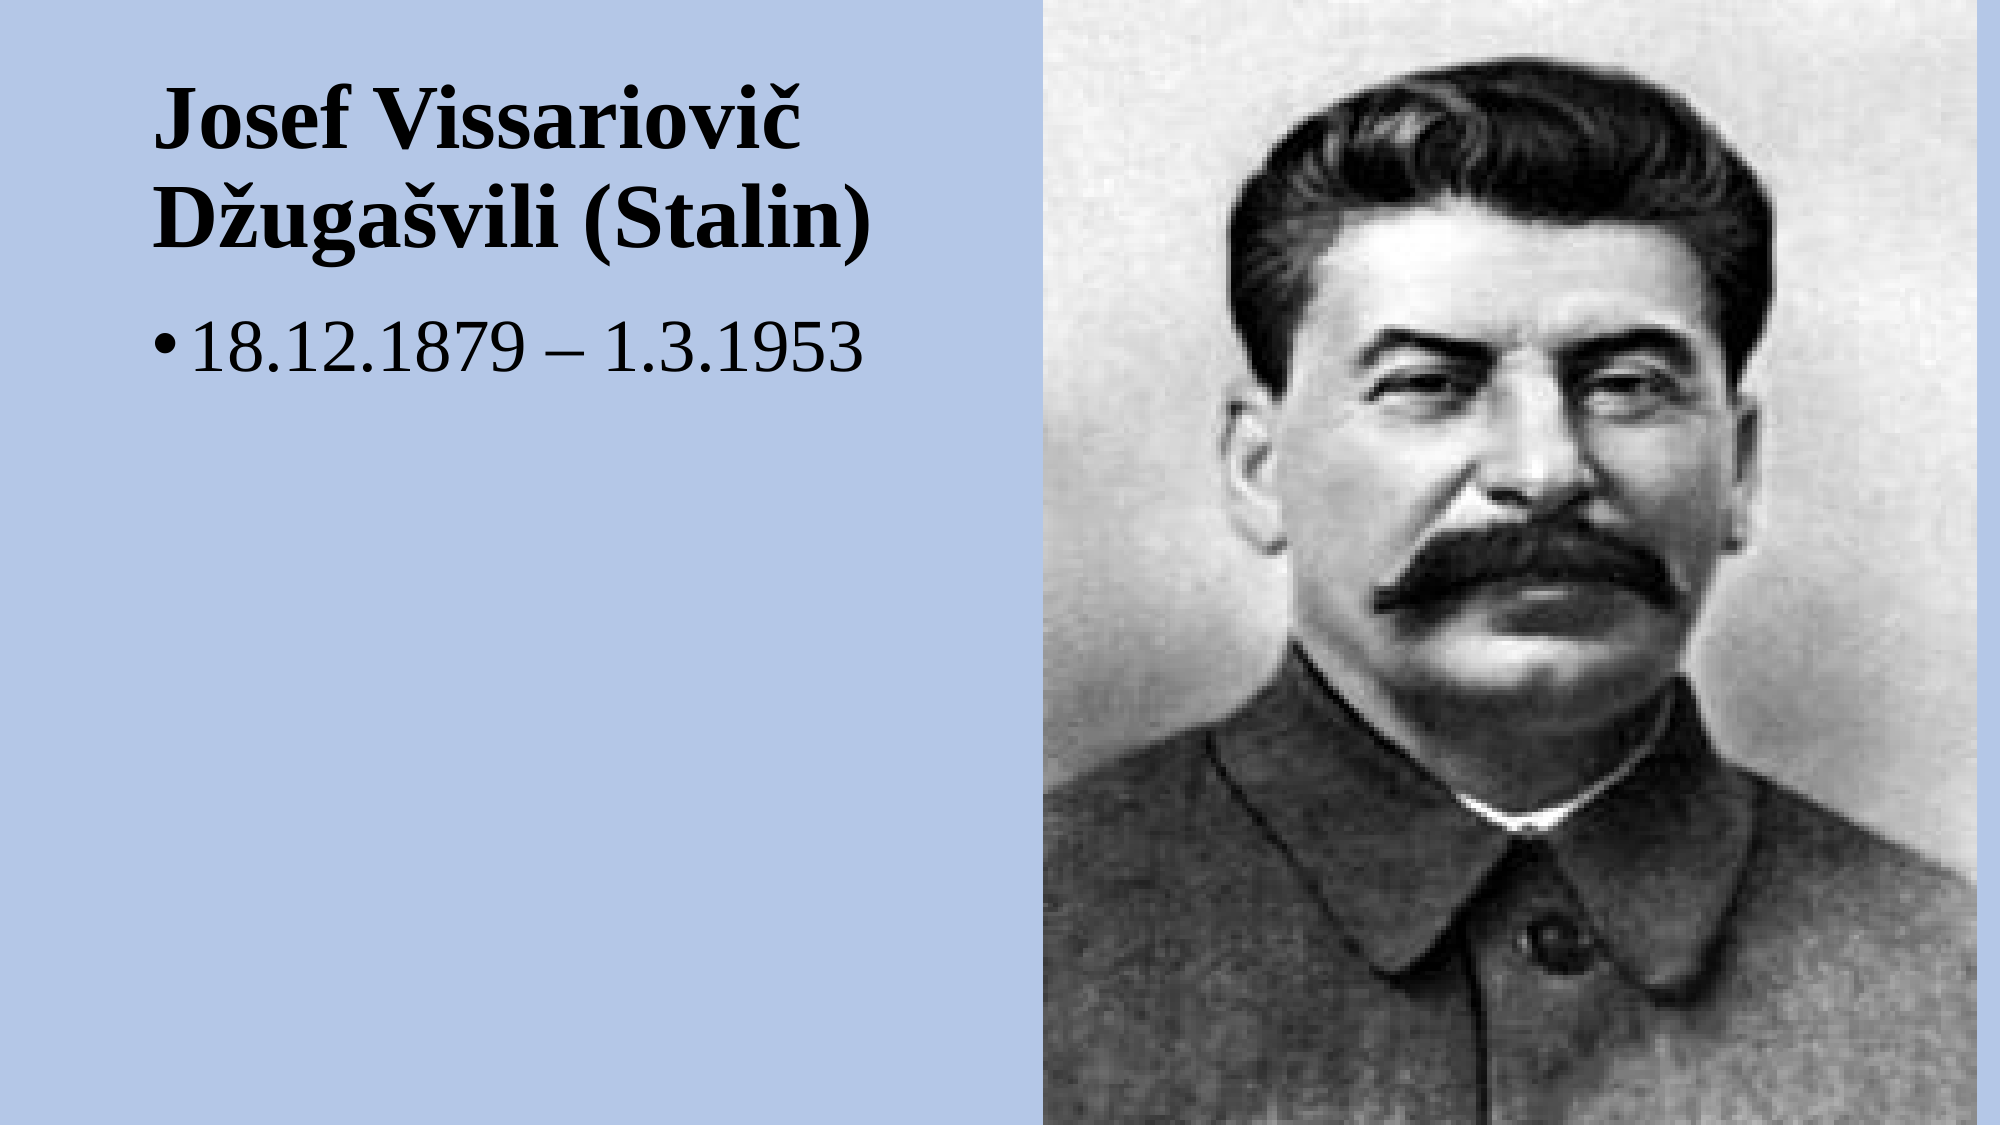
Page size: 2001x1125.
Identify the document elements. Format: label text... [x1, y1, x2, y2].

picture [1043, 0, 1977, 1125]
list 18.12.1879 – 1.3.1953 [137, 299, 1043, 1014]
title Josef Vissariovič Džugašvili (Stalin) [137, 59, 1043, 278]
